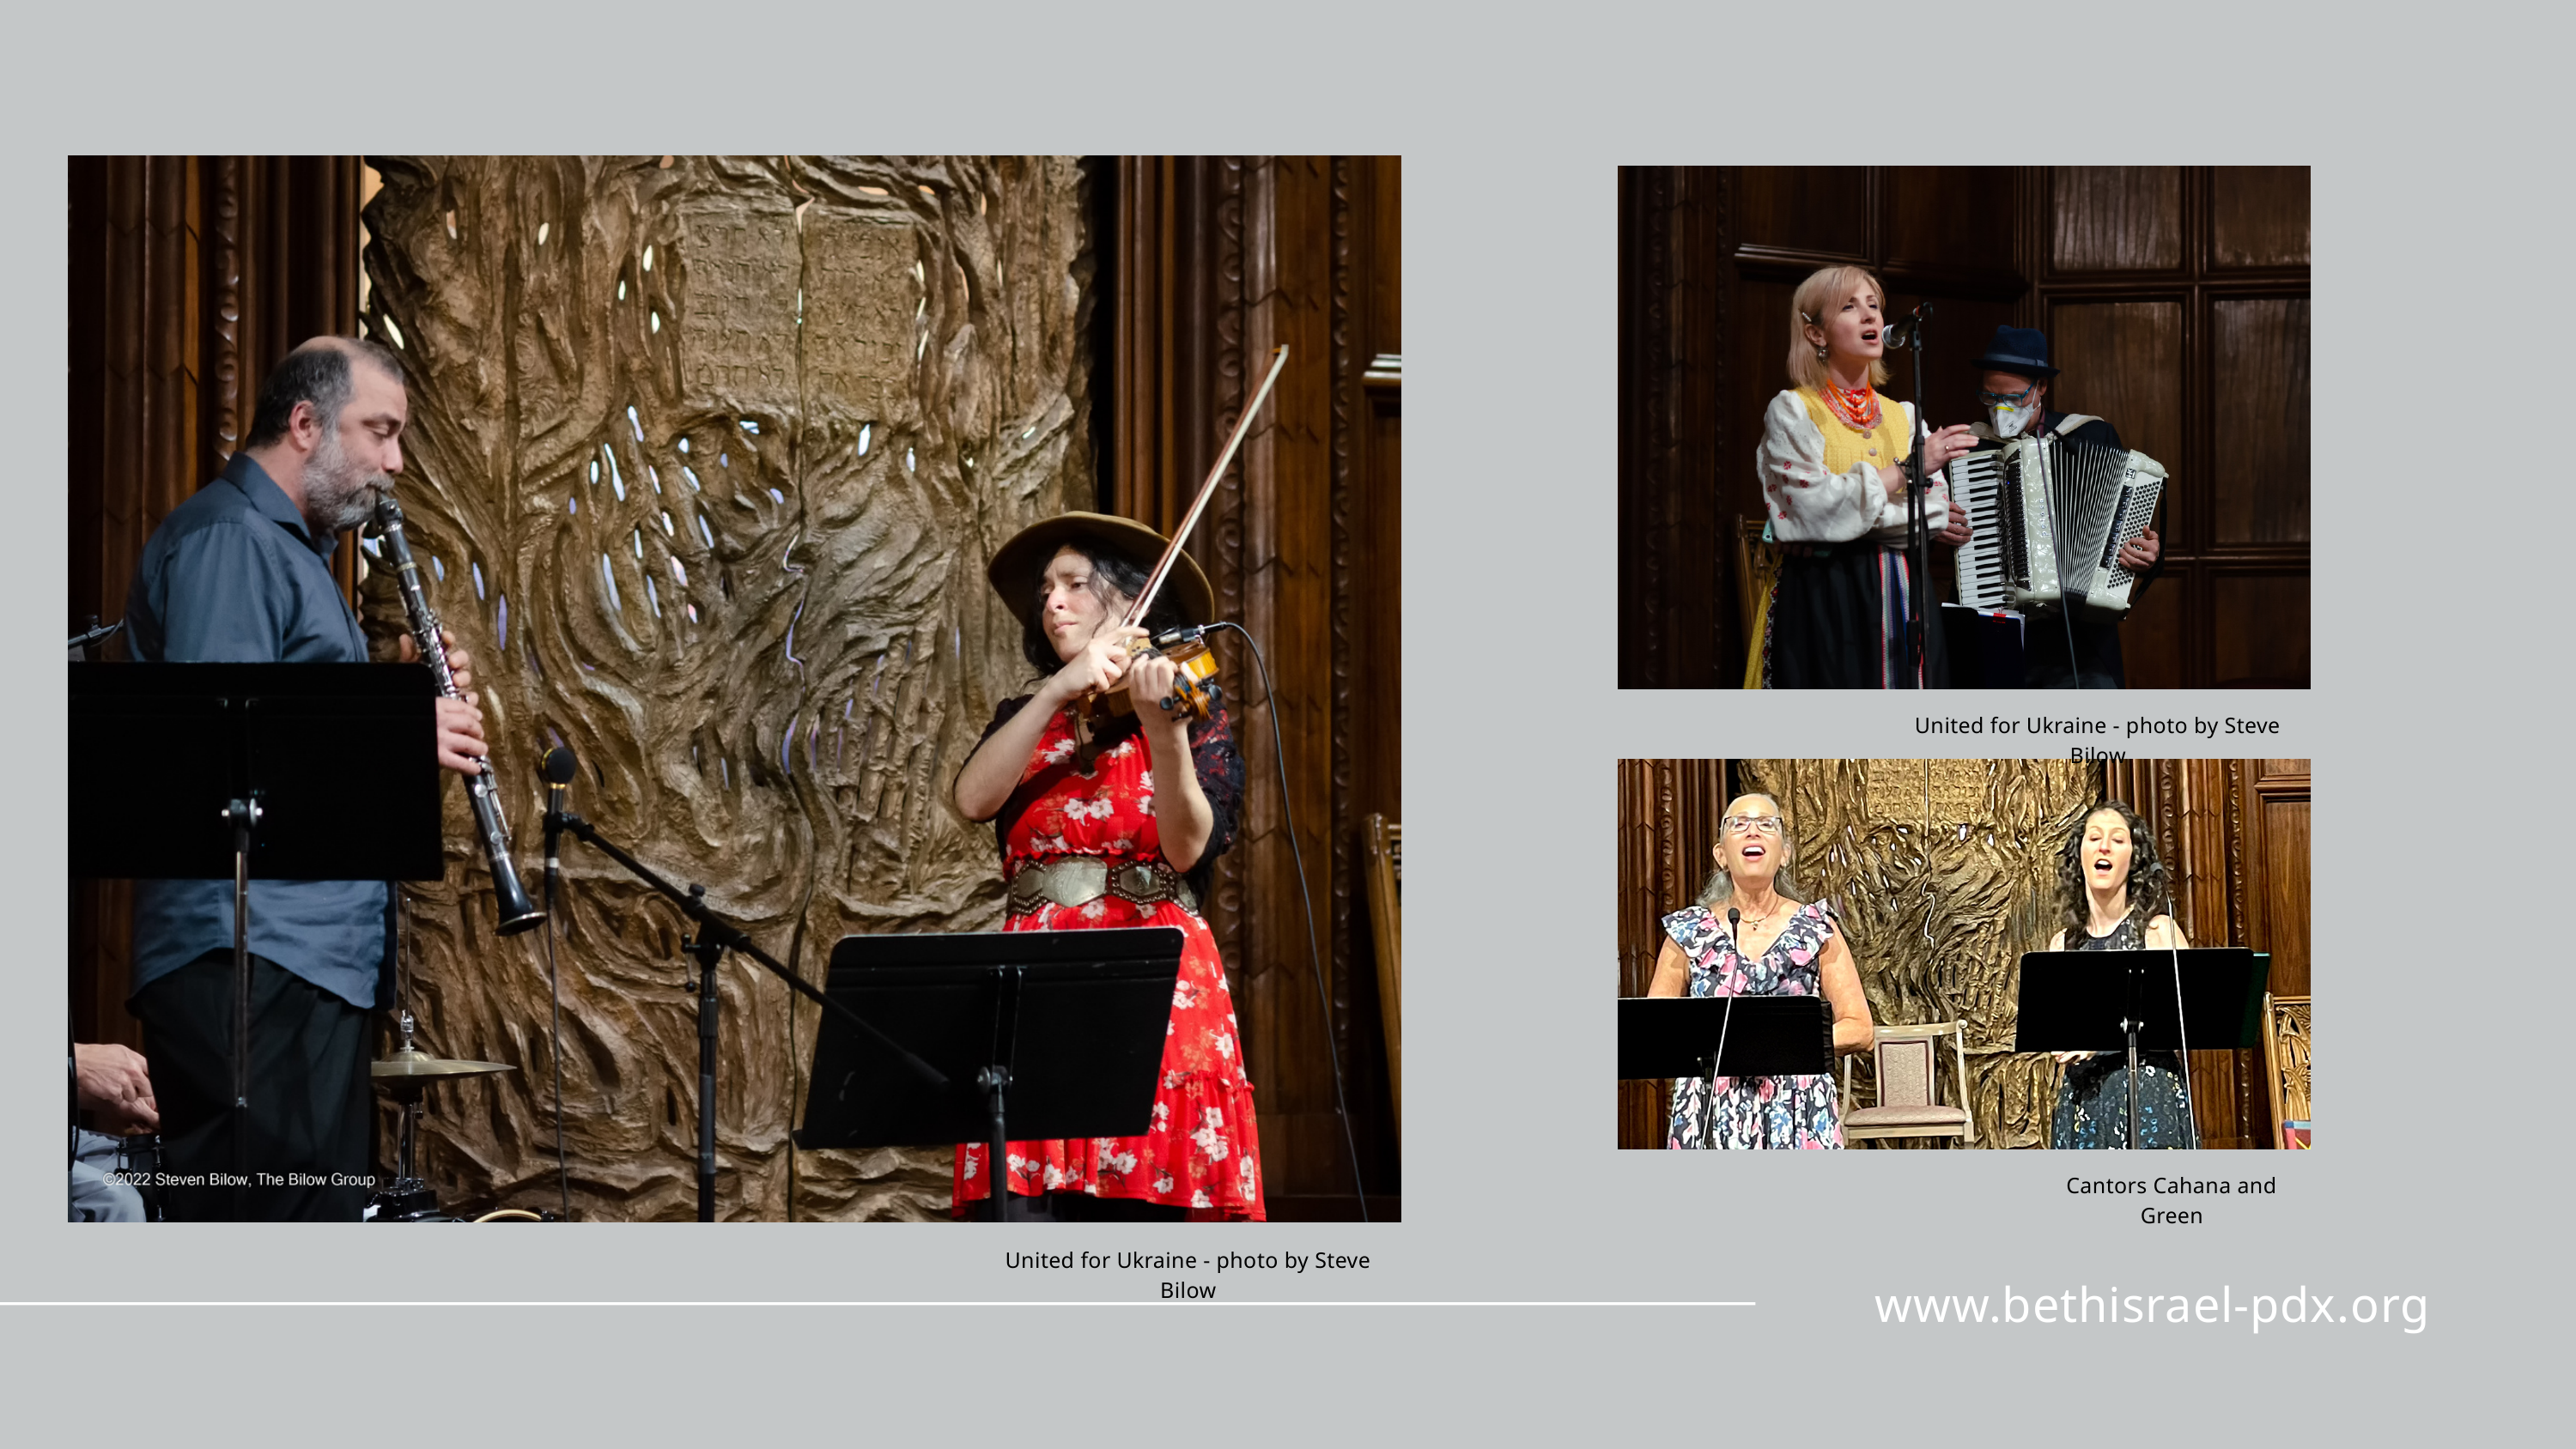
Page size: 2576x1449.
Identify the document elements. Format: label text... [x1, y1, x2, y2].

picture [1617, 759, 2312, 1149]
text_box www.bethisrael-pdx.org [1796, 1264, 2432, 1332]
text_box Cantors Cahana and Green [2032, 1167, 2311, 1228]
text_box United for Ukraine - photo by Steve Bilow [975, 1242, 1401, 1303]
picture [1617, 166, 2312, 689]
picture [68, 155, 1401, 1222]
text_box United for Ukraine - photo by Steve Bilow [1885, 707, 2311, 759]
